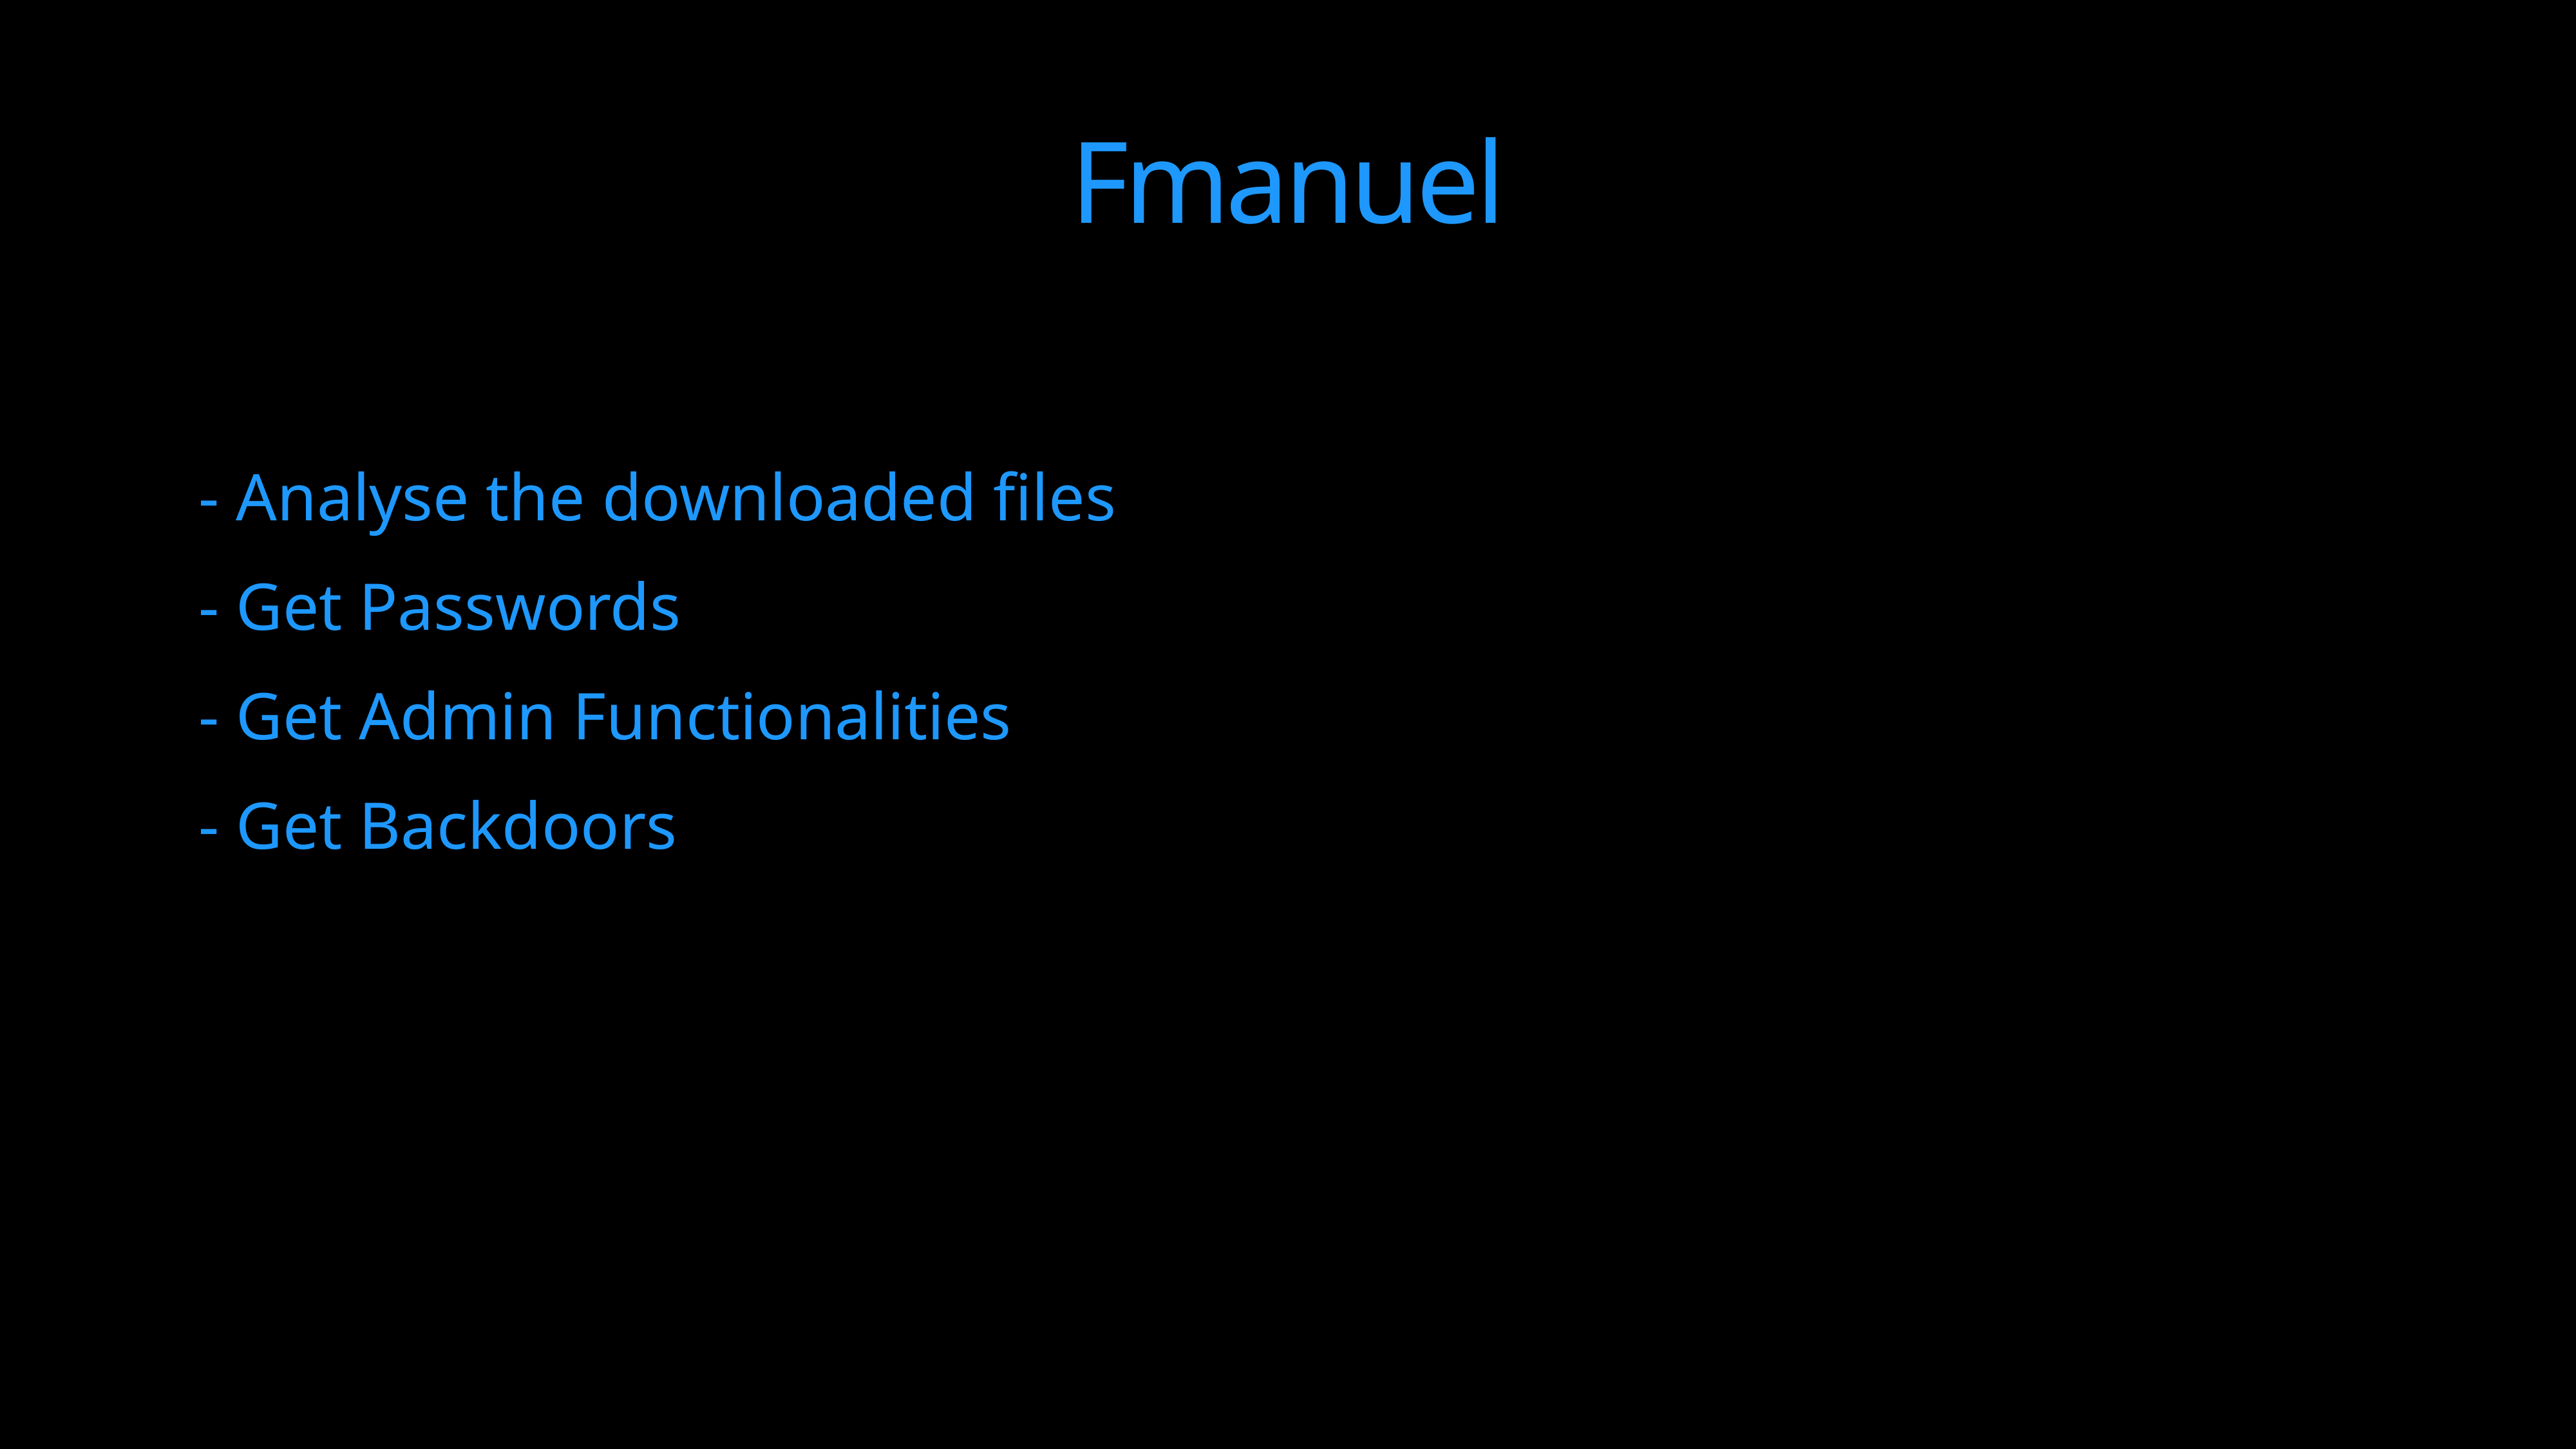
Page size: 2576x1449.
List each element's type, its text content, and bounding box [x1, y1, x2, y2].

list - Analyse the downloaded files - Get Passwords - Get Admin Functionalities - Get Backdoors [133, 450, 2443, 1342]
title Fmanuel [133, 85, 2443, 251]
